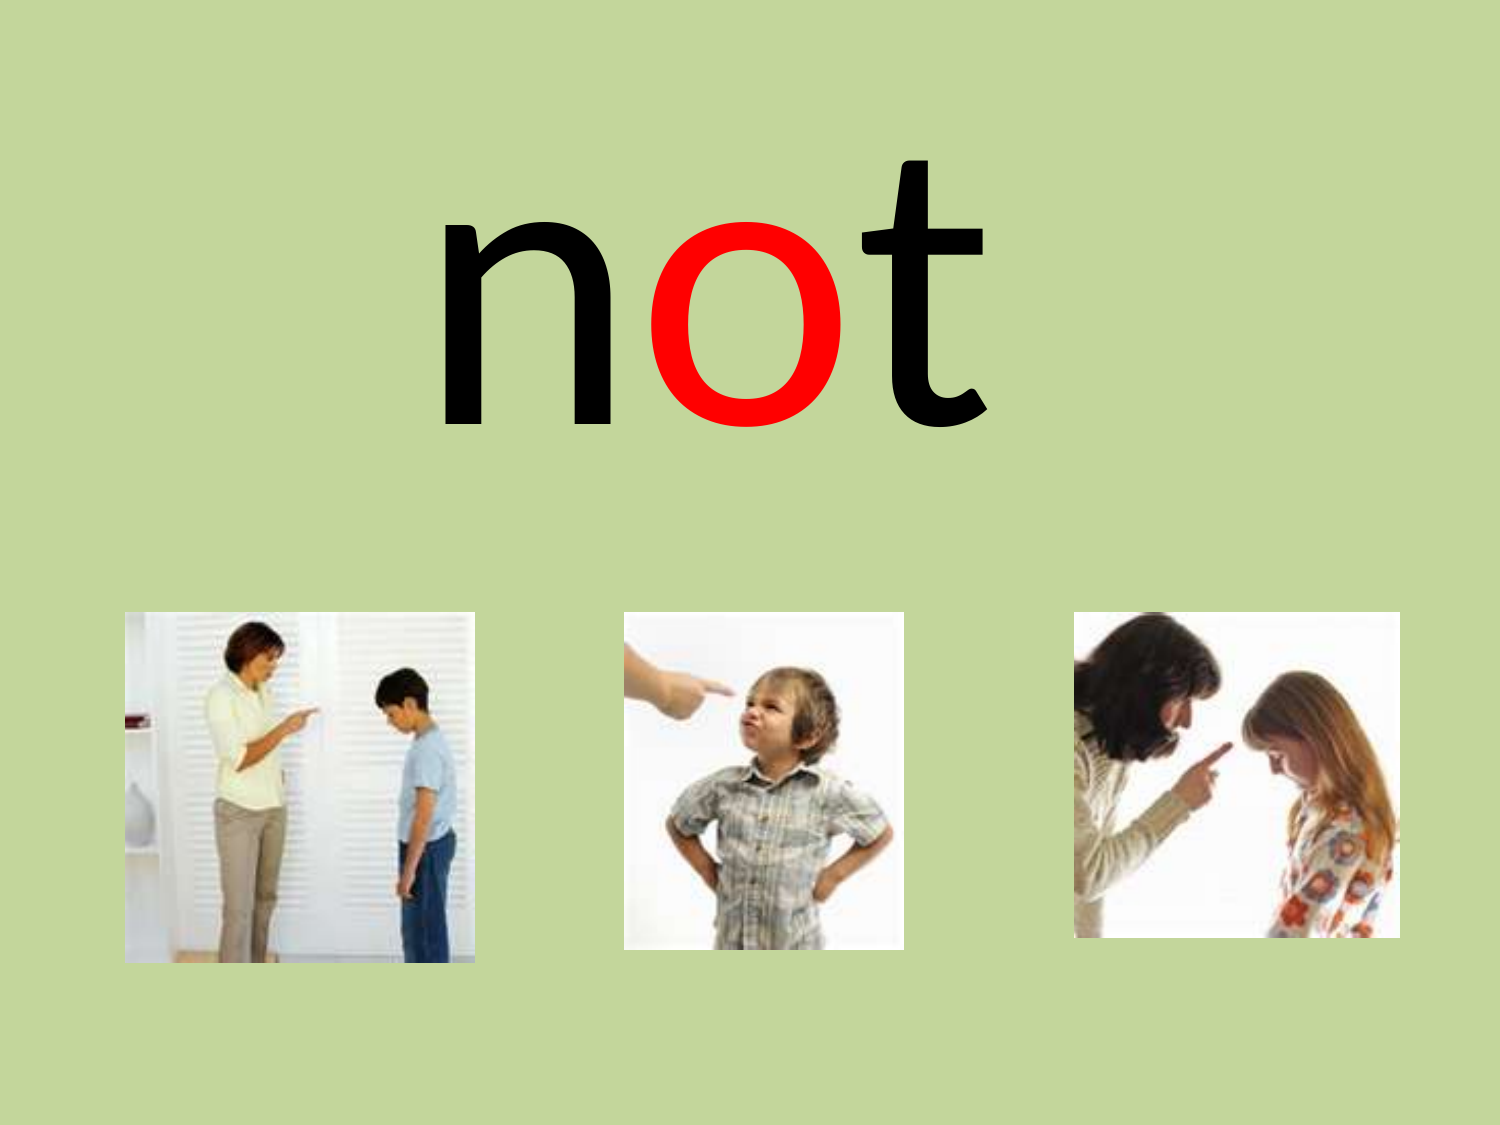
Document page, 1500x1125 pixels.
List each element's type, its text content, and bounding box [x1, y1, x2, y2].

picture [124, 612, 476, 963]
picture [624, 612, 904, 951]
text_box not [0, 0, 1413, 515]
picture [1074, 612, 1401, 938]
